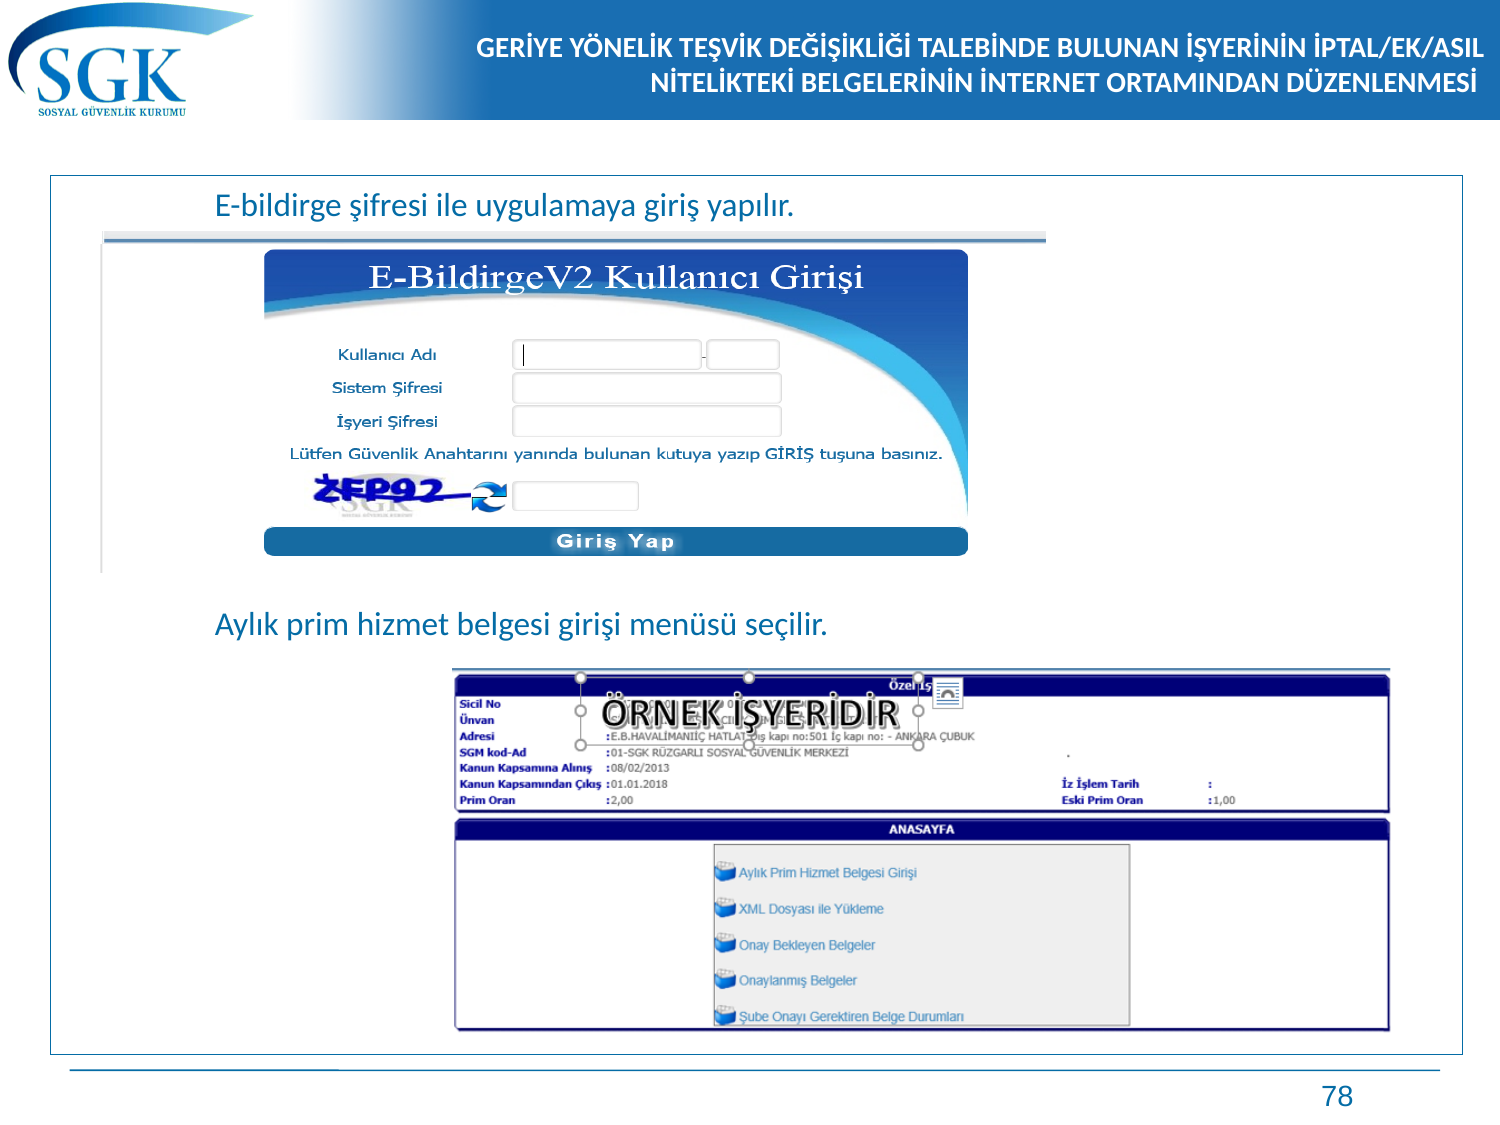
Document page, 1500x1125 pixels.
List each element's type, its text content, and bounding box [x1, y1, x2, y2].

picture [451, 668, 1397, 1037]
picture [0, 0, 1500, 120]
list E-bildirge şifresi ile uygulamaya giriş yapılır. Aylık prim hizmet belgesi girişi menüsü seçilir. [50, 175, 1463, 1055]
picture [100, 231, 1046, 573]
title GERİYE YÖNELİK TEŞVİK DEĞİŞİKLİĞİ TALEBİNDE BULUNAN İŞYERİNİN İPTAL/EK/ASIL NİTELİKTEKİ BELGELERİNİN İNTERNET ORTAMINDAN DÜZENLENMESİ [348, 0, 1500, 117]
